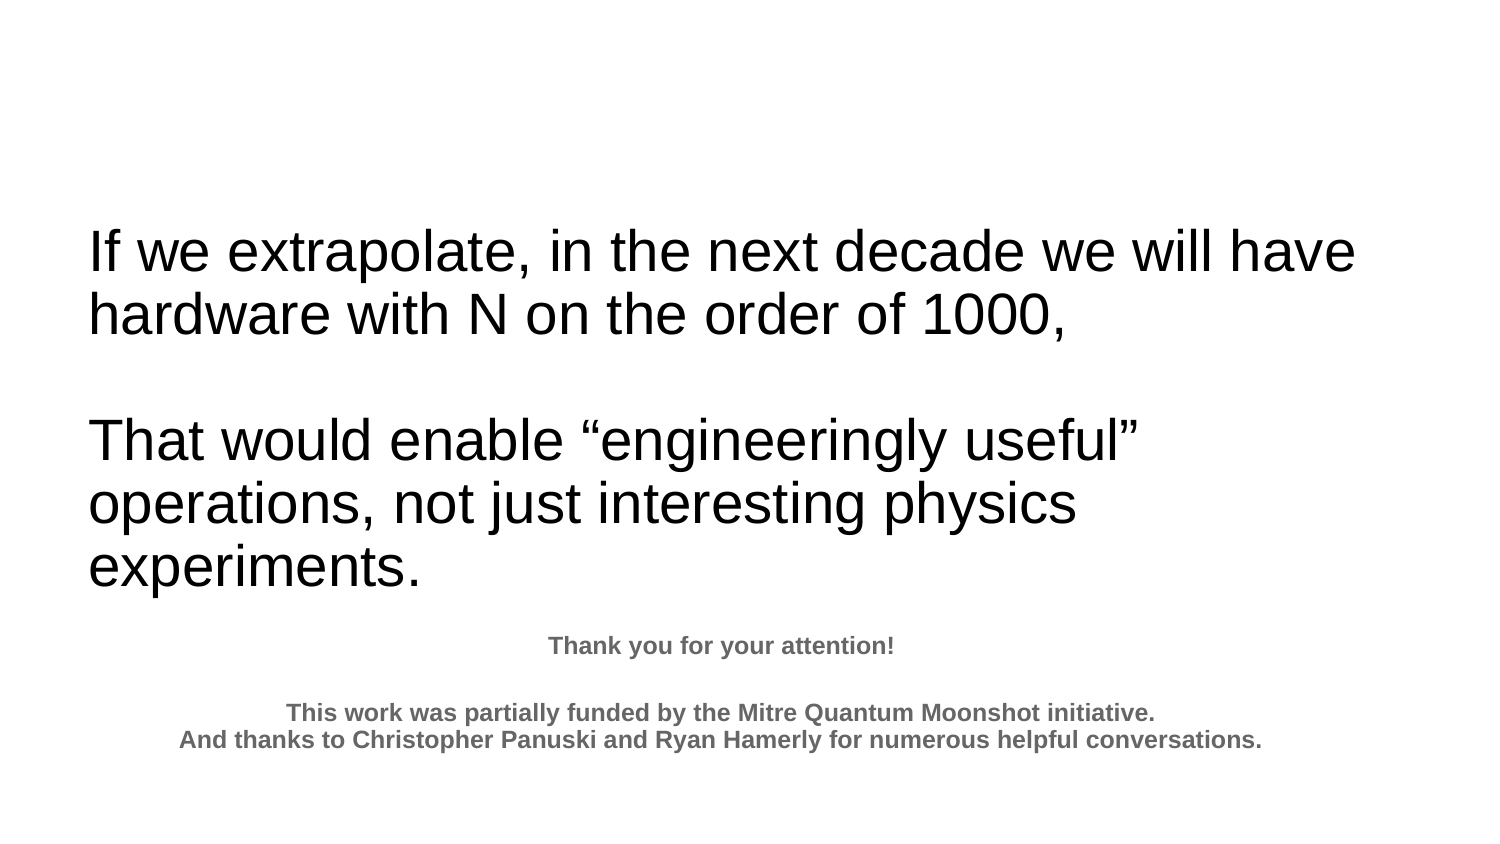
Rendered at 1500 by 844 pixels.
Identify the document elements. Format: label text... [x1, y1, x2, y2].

list Thank you for your attention! This work was partially funded by the Mitre Quantum Moonshot initiative. And thanks to Christopher Panuski and Ryan Hamerly for numerous helpful conversations. [25, 627, 1418, 823]
title If we extrapolate, in the next decade we will have hardware with N on the order of 1000, That would enable “engineeringly useful” operations, not just interesting physics experiments. [75, 363, 1441, 456]
